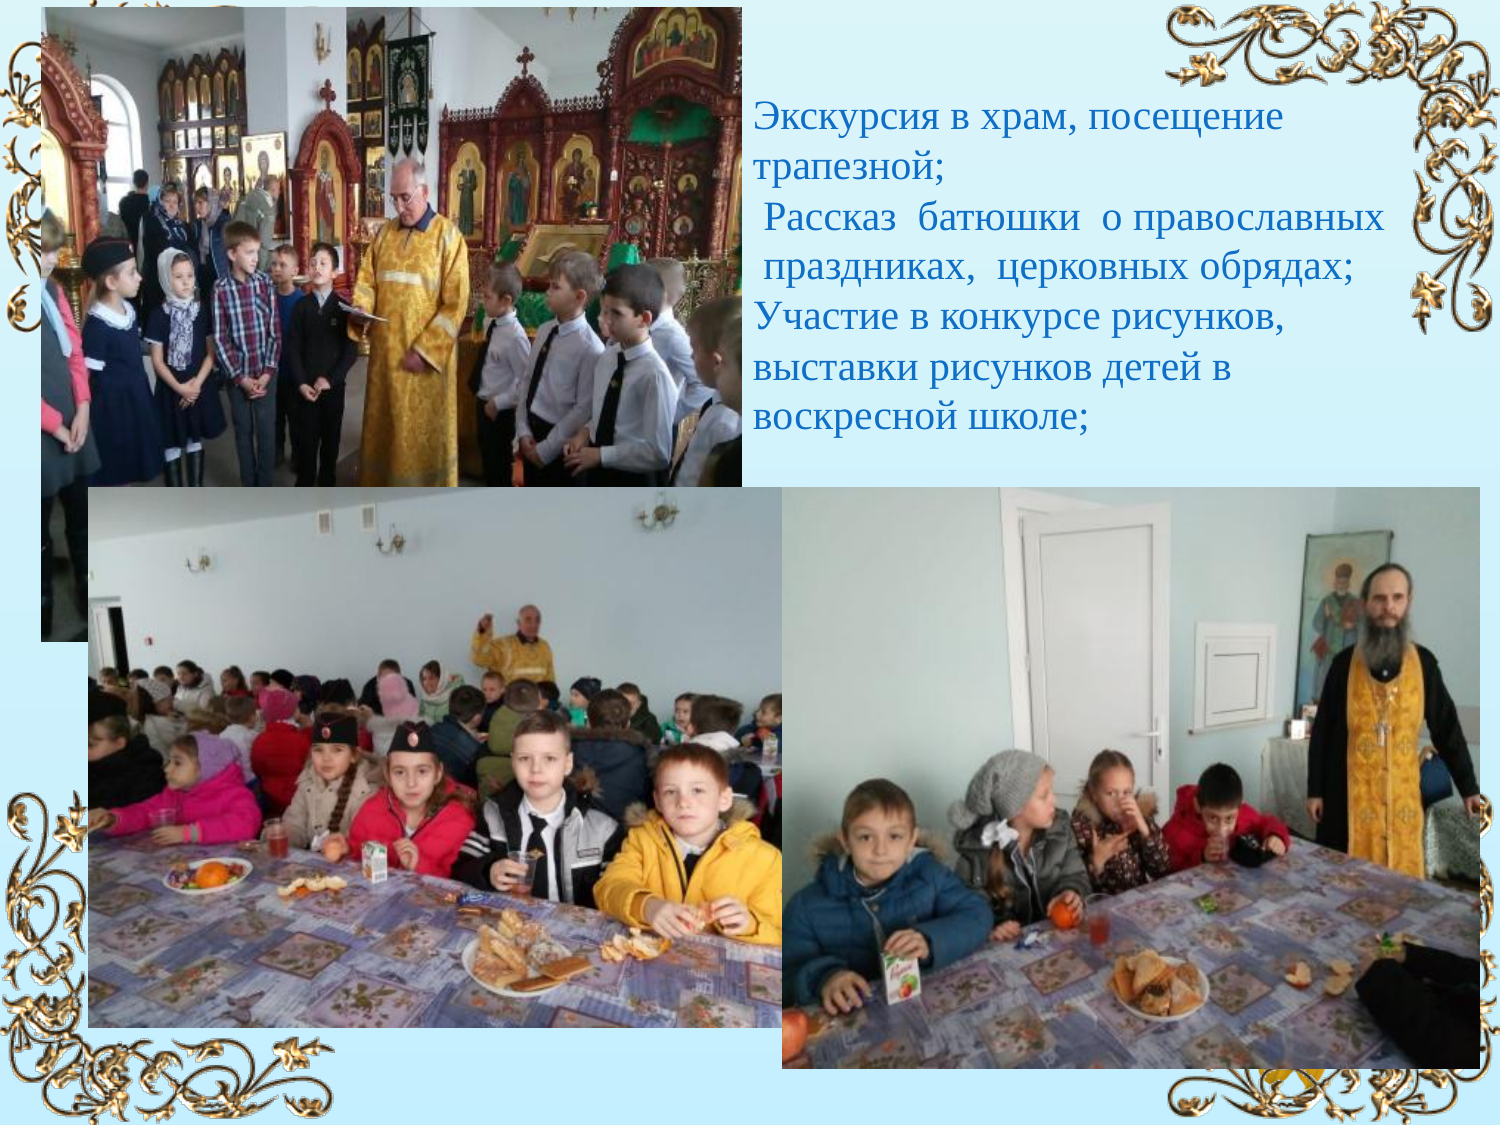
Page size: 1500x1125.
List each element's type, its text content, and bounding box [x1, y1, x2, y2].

picture [1165, 0, 1500, 335]
text_box Экскурсия в храм, посещение трапезной; Рассказ батюшки о православных праздниках, церковных обрядах; Участие в конкурсе рисунков, выставки рисунков детей в воскресной школе; [746, 30, 1407, 446]
picture [0, 0, 1500, 1125]
